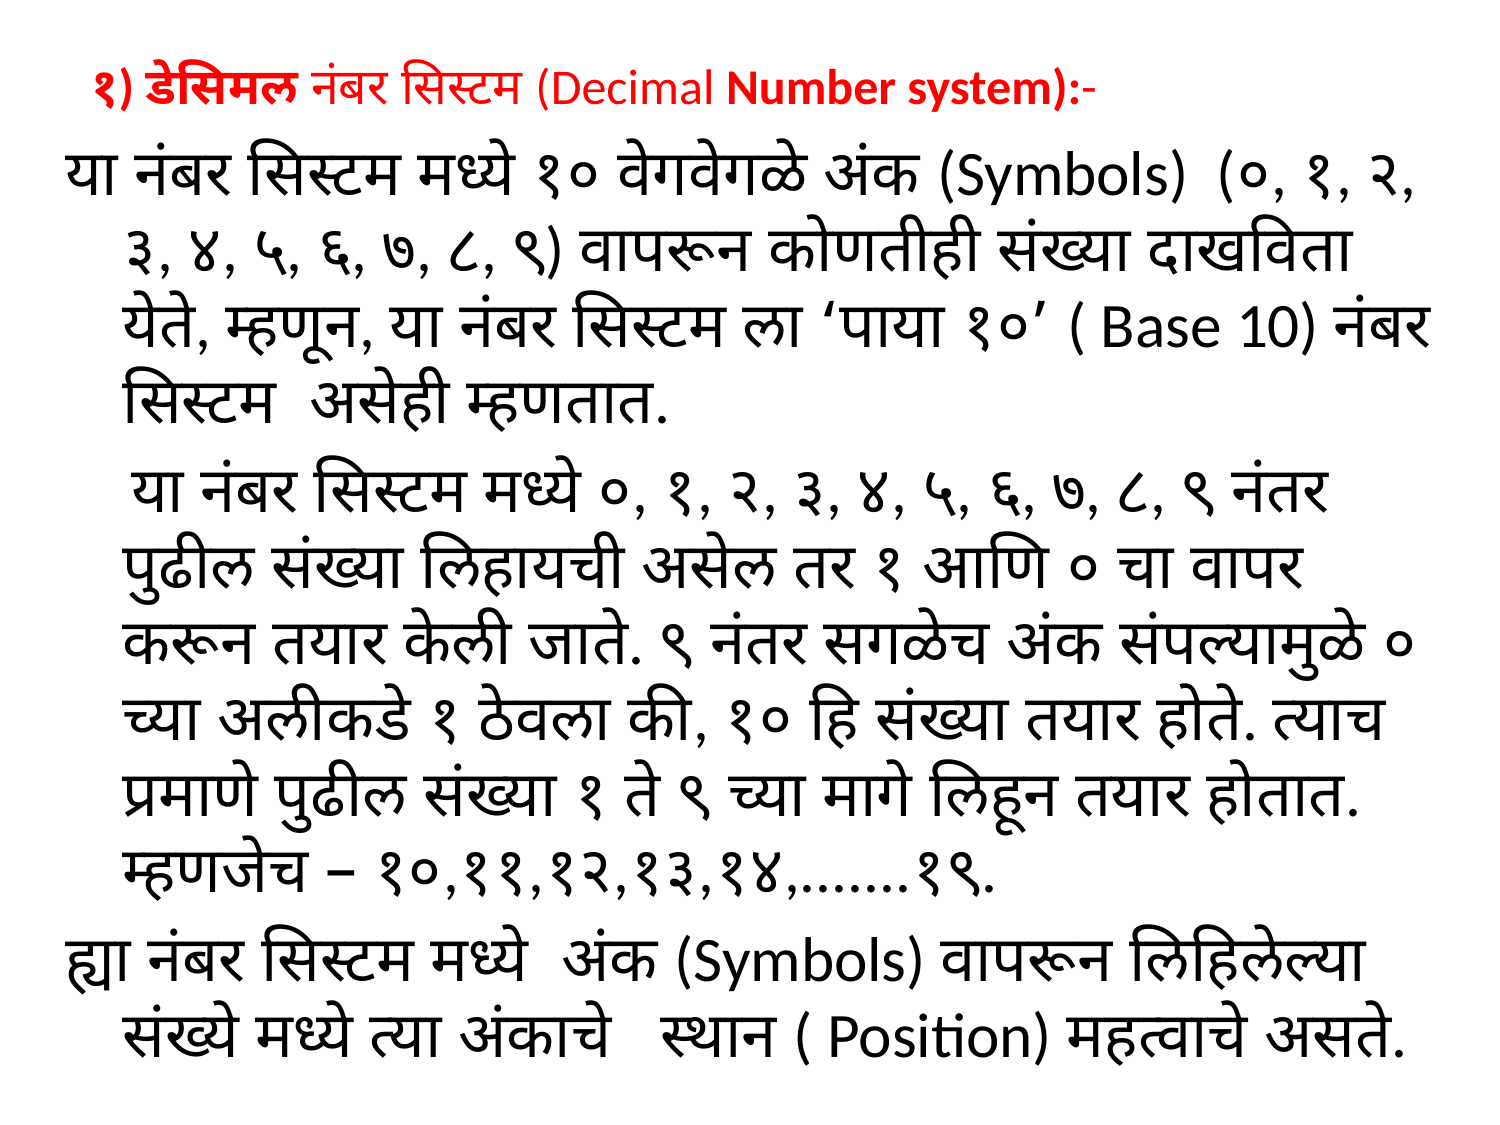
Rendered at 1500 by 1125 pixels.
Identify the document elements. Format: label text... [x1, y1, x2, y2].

title १) डेसिमल नंबर सिस्टम (Decimal Number system):- [75, 45, 1425, 125]
list या नंबर सिस्टम मध्ये १० वेगवेगळे अंक (Symbols) (०, १, २, ३, ४, ५, ६, ७, ८, ९) वापरून कोणतीही संख्या दाखविता येते, म्हणून, या नंबर सिस्टम ला ‘पाया १०’ ( Base 10) नंबर सिस्टम असेही म्हणतात. या नंबर सिस्टम मध्ये ०, १, २, ३, ४, ५, ६, ७, ८, ९ नंतर पुढील संख्या लिहायची असेल तर १ आणि ० चा वापर करून तयार केली जाते. ९ नंतर सगळेच अंक संपल्यामुळे ० च्या अलीकडे १ ठेवला की, १० हि संख्या तयार होते. त्याच प्रमाणे पुढील संख्या १ ते ९ च्या मागे लिहून तयार होतात. म्हणजेच – १०,११,१२,१३,१४,.......१९. ह्या नंबर सिस्टम मध्ये अंक (Symbols) वापरून लिहिलेल्या संख्ये मध्ये त्या अंकाचे स्थान ( Position) महत्वाचे असते. [50, 125, 1463, 1100]
